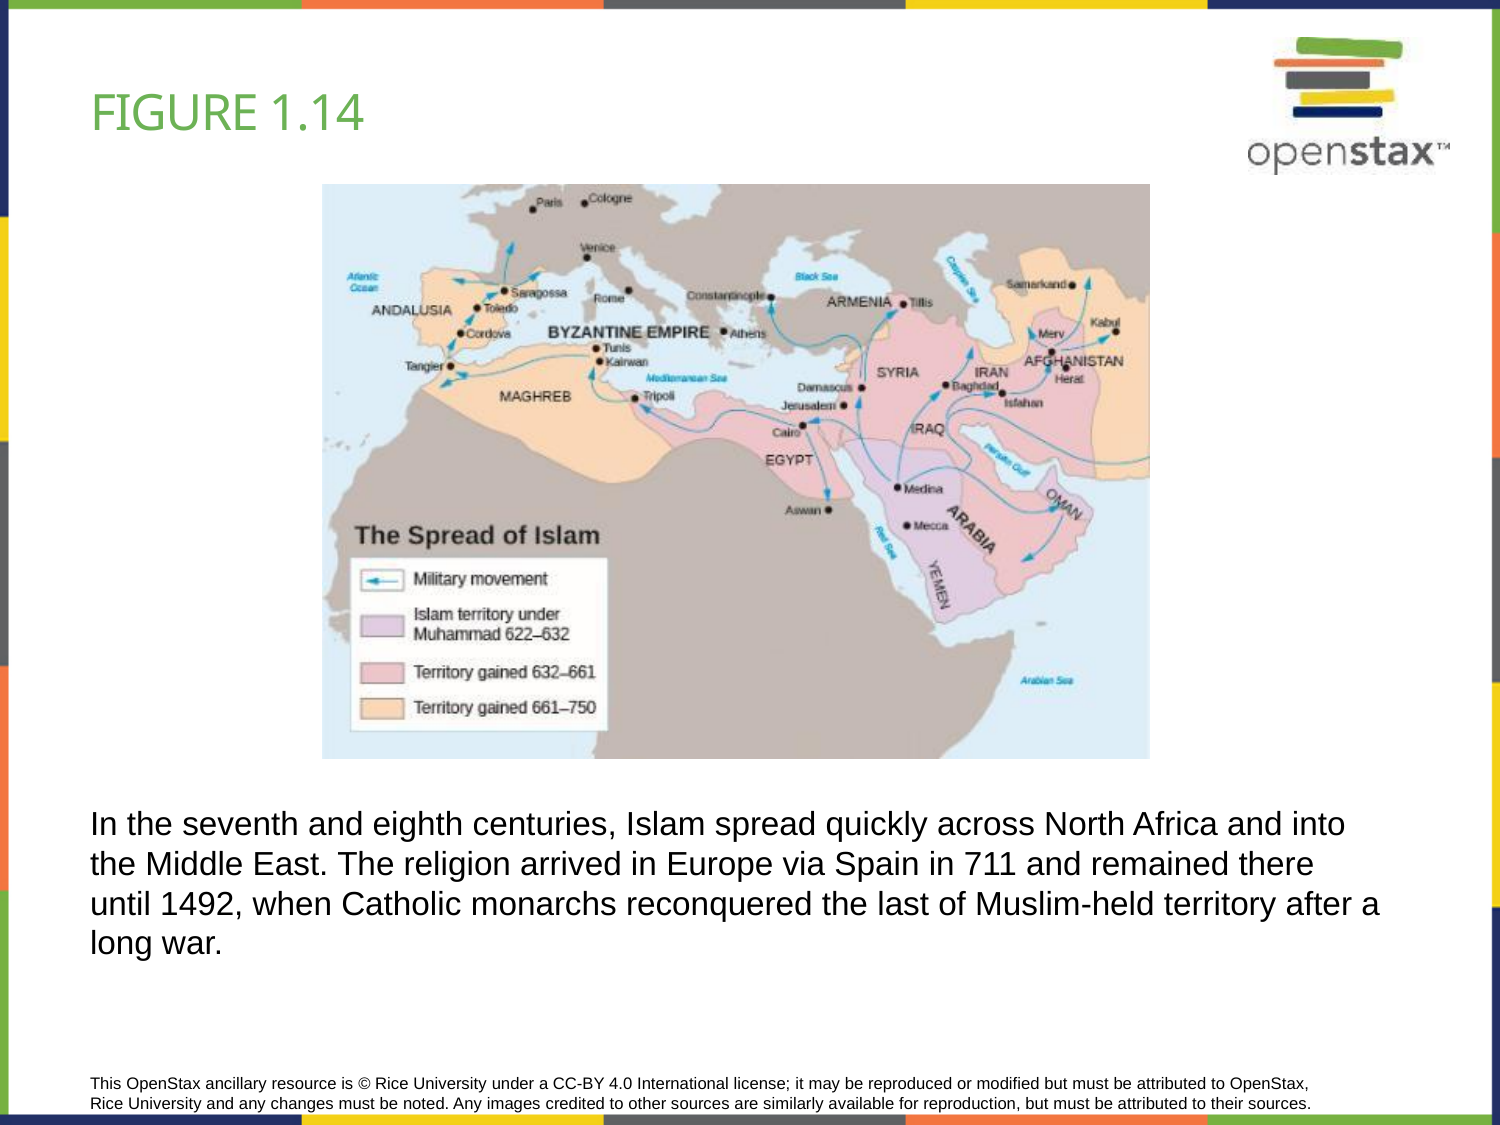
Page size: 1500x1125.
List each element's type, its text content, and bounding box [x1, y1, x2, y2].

picture [0, 0, 1500, 1125]
title Figure 1.14 [75, 39, 1246, 148]
list In the seventh and eighth centuries, Islam spread quickly across North Africa and into the Middle East. The religion arrived in Europe via Spain in 711 and remained there until 1492, when Catholic monarchs reconquered the last of Muslim-held territory after a long war. [75, 794, 1398, 986]
footer This OpenStax ancillary resource is © Rice University under a CC-BY 4.0 International license; it may be reproduced or modified but must be attributed to OpenStax, Rice University and any changes must be noted. Any images credited to other sources are similarly available for reproduction, but must be attributed to their sources. [75, 1065, 1352, 1112]
